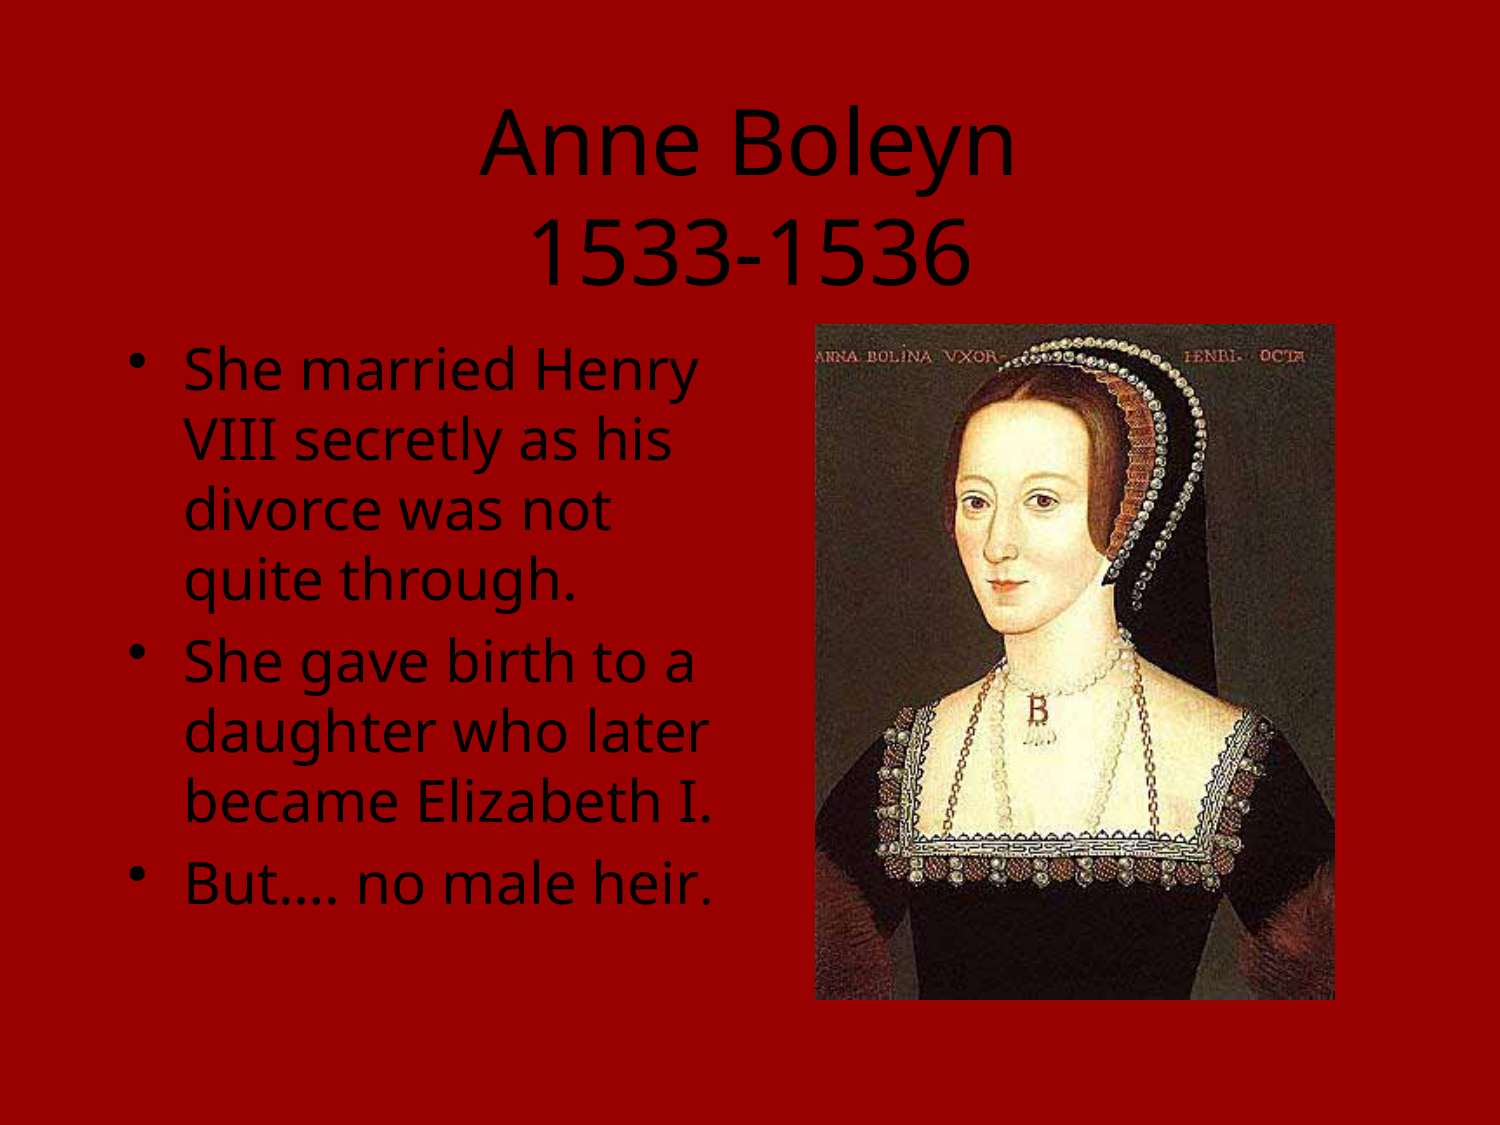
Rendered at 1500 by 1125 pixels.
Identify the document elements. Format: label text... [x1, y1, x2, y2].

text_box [815, 324, 1335, 1001]
list She married Henry VIII secretly as his divorce was not quite through. She gave birth to a daughter who later became Elizabeth I. But…. no male heir. [112, 324, 738, 1001]
title Anne Boleyn 1533-1536 [112, 99, 1388, 288]
